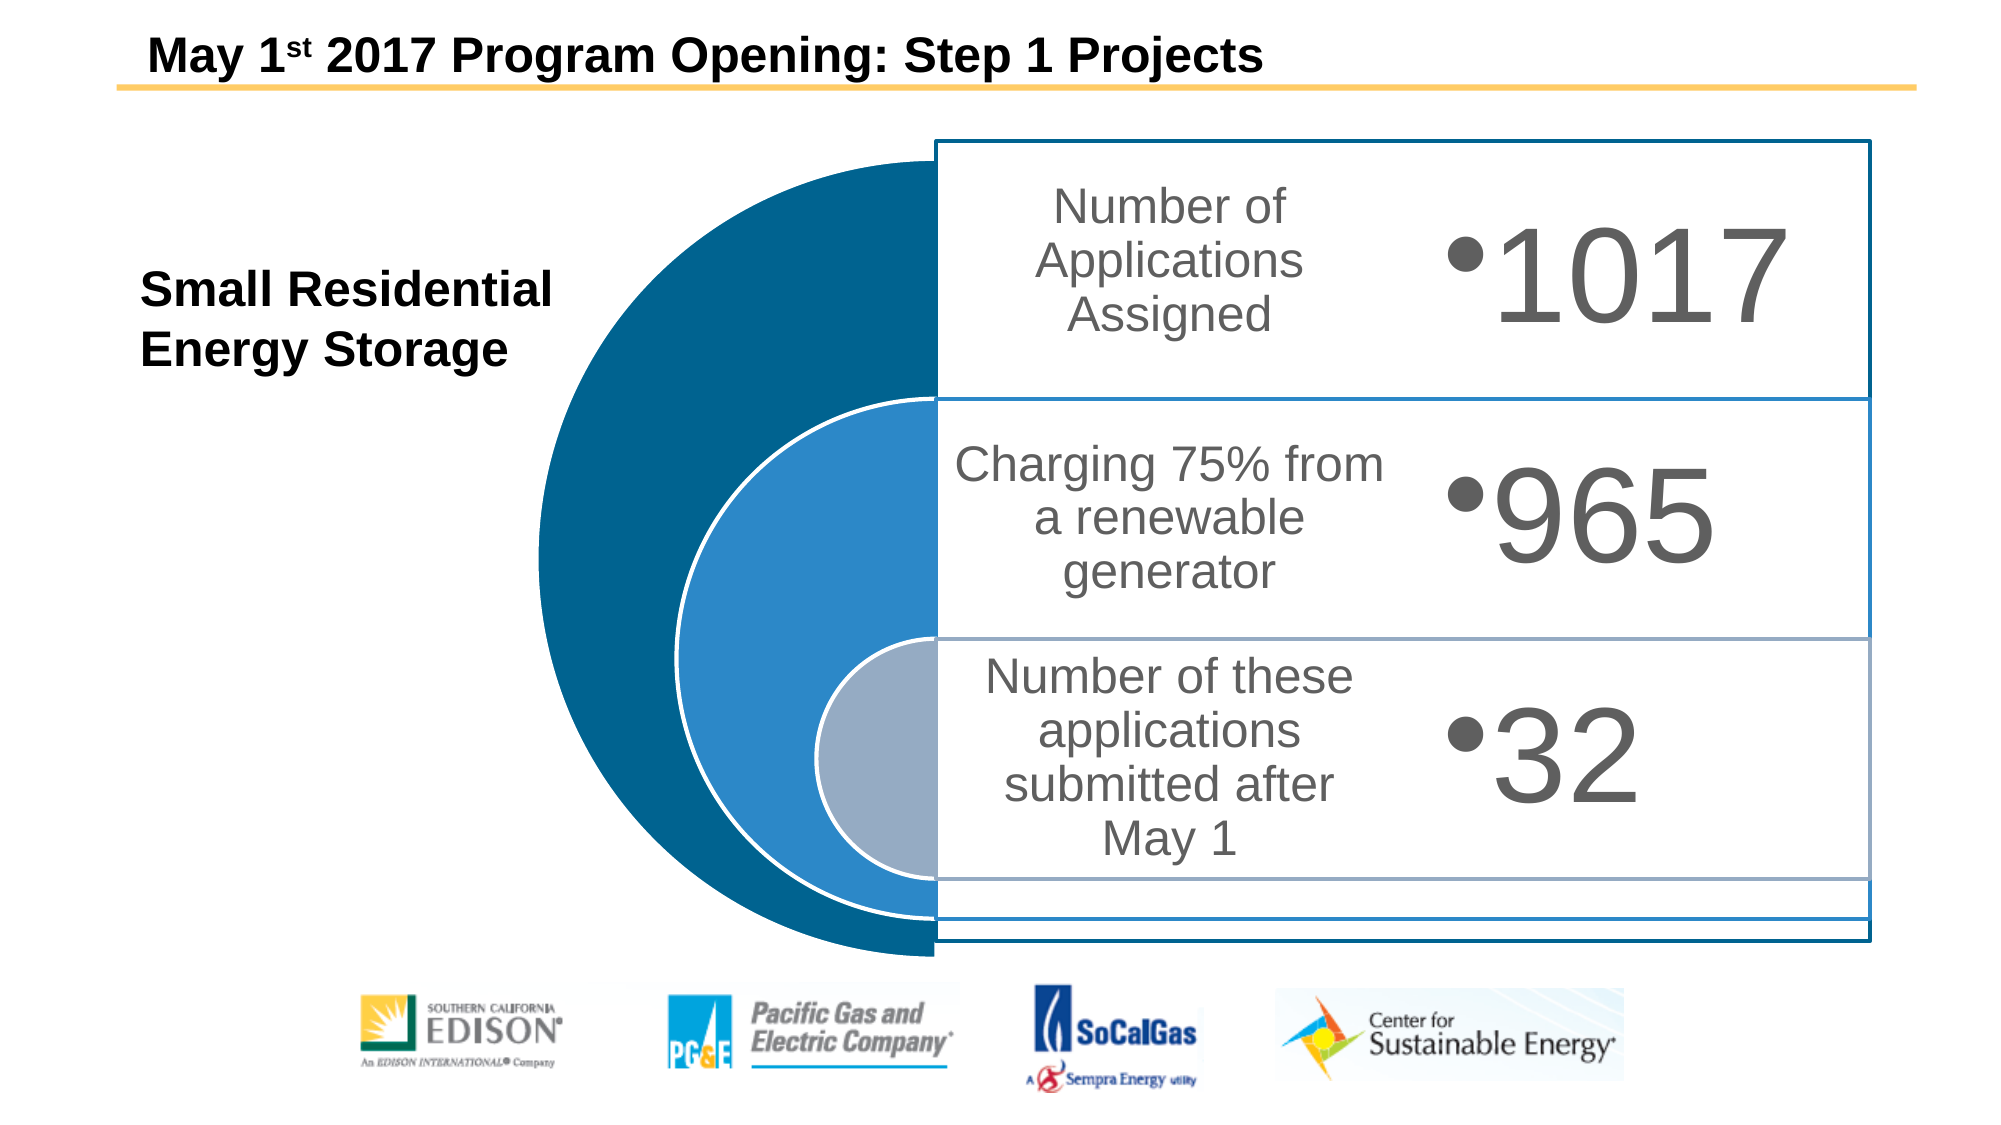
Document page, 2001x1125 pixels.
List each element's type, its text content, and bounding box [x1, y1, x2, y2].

picture [1274, 1004, 1624, 1081]
text_box Small Residential Energy Storage [124, 249, 531, 384]
text_box May 1st 2017 Program Opening: Step 1 Projects [132, 14, 1281, 90]
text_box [536, 114, 1870, 1004]
picture [349, 982, 960, 1087]
picture [1024, 1004, 1204, 1093]
